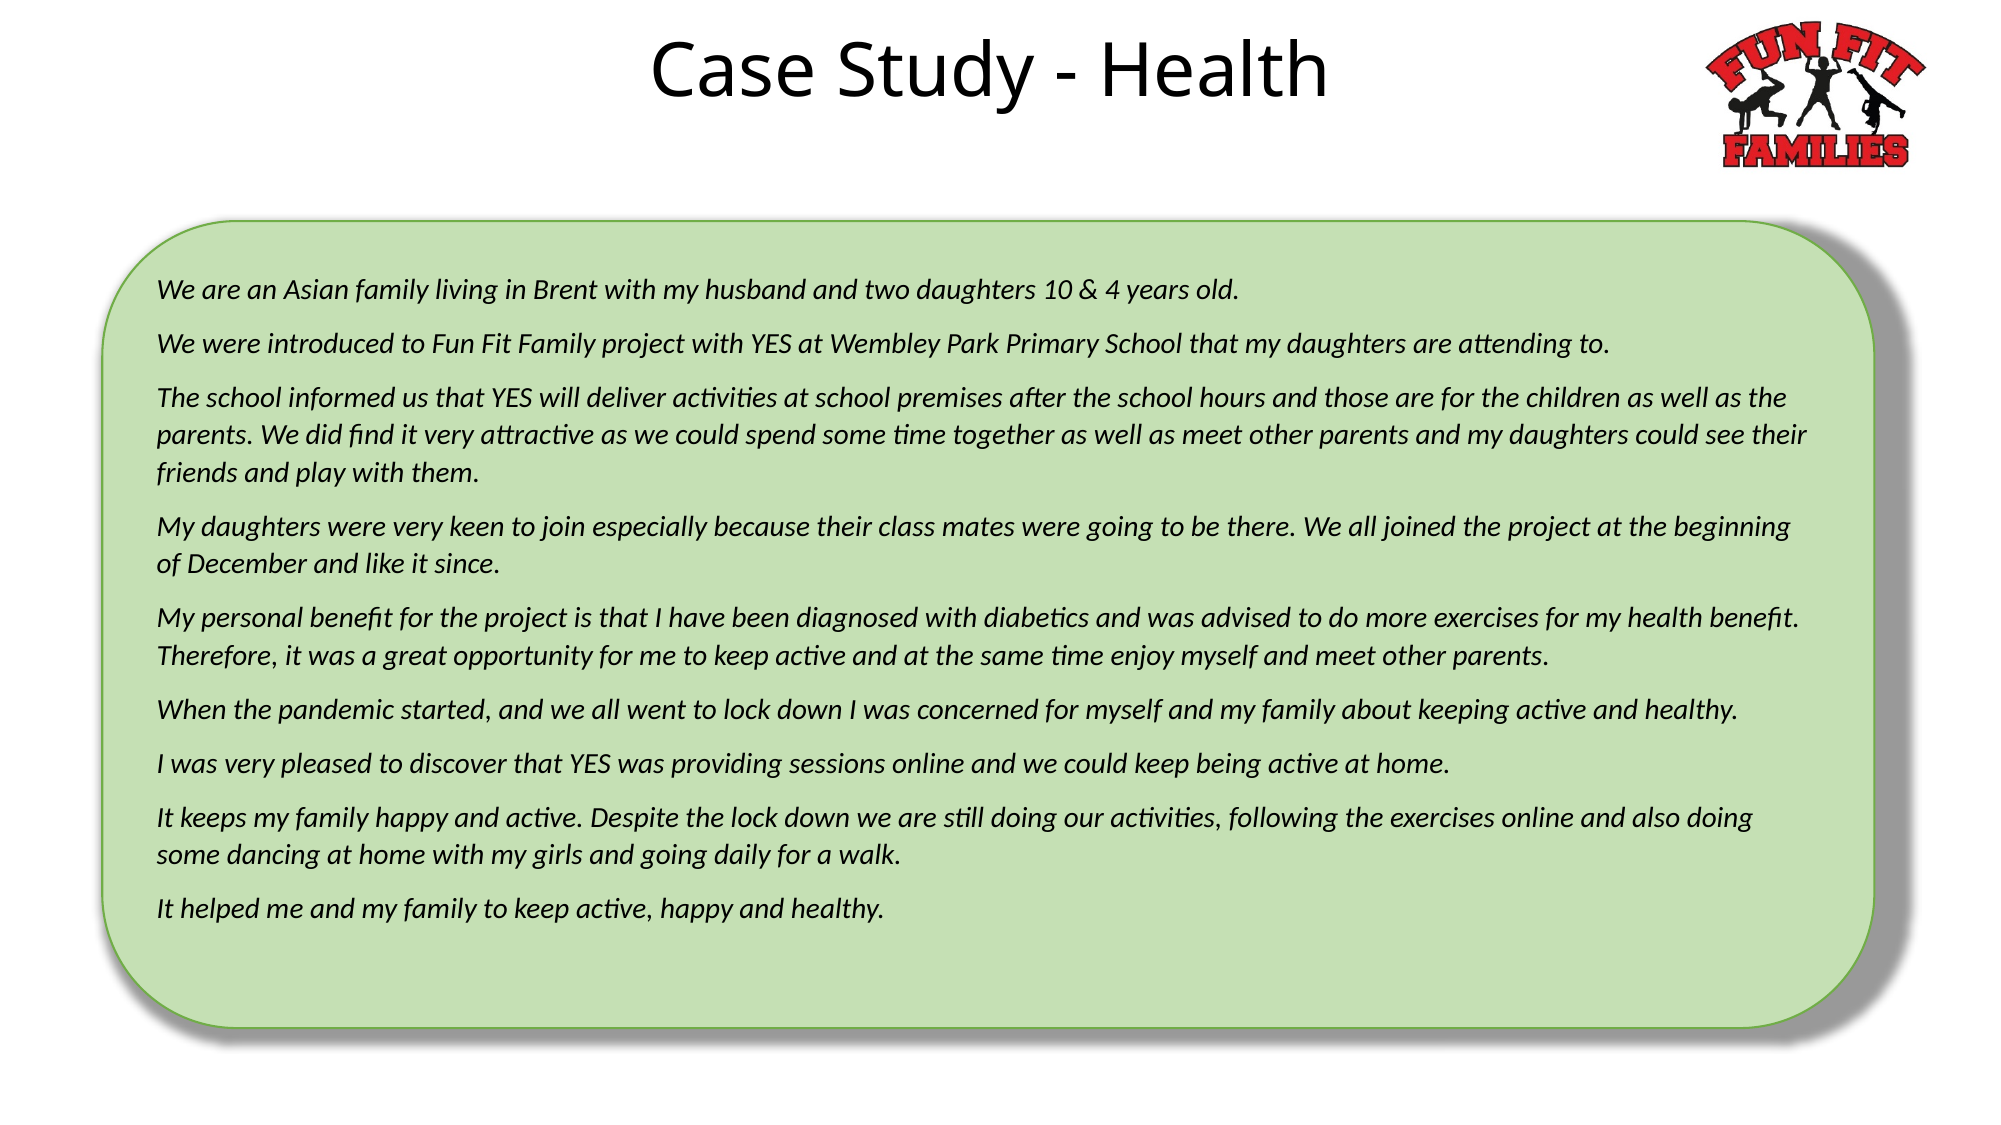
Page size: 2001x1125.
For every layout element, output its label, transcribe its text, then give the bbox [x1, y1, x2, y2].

title Case Study - Health [137, 15, 1696, 129]
text_box We are an Asian family living in Brent with my husband and two daughters 10 & 4 years old. We were introduced to Fun Fit Family project with YES at Wembley Park Primary School that my daughters are attending to. The school informed us that YES will deliver activities at school premises after the school hours and those are for the children as well as the parents. We did find it very attractive as we could spend some time together as well as meet other parents and my daughters could see their friends and play with them. My daughters were very keen to join especially because their class mates were going to be there. We all joined the project at the beginning of December and like it since. My personal benefit for the project is that I have been diagnosed with diabetics and was advised to do more exercises for my health benefit. Therefore, it was a great opportunity for me to keep active and at the same time enjoy myself and meet other parents. When the pandemic started, and we all went to lock down I was concerned for myself and my family about keeping active and healthy. I was very pleased to discover that YES was providing sessions online and we could keep being active at home. It keeps my family happy and active. Despite the lock down we are still doing our activities, following the exercises online and also doing some dancing at home with my girls and going daily for a walk. It helped me and my family to keep active, happy and healthy. [101, 220, 1876, 1030]
picture [1696, 9, 1935, 185]
